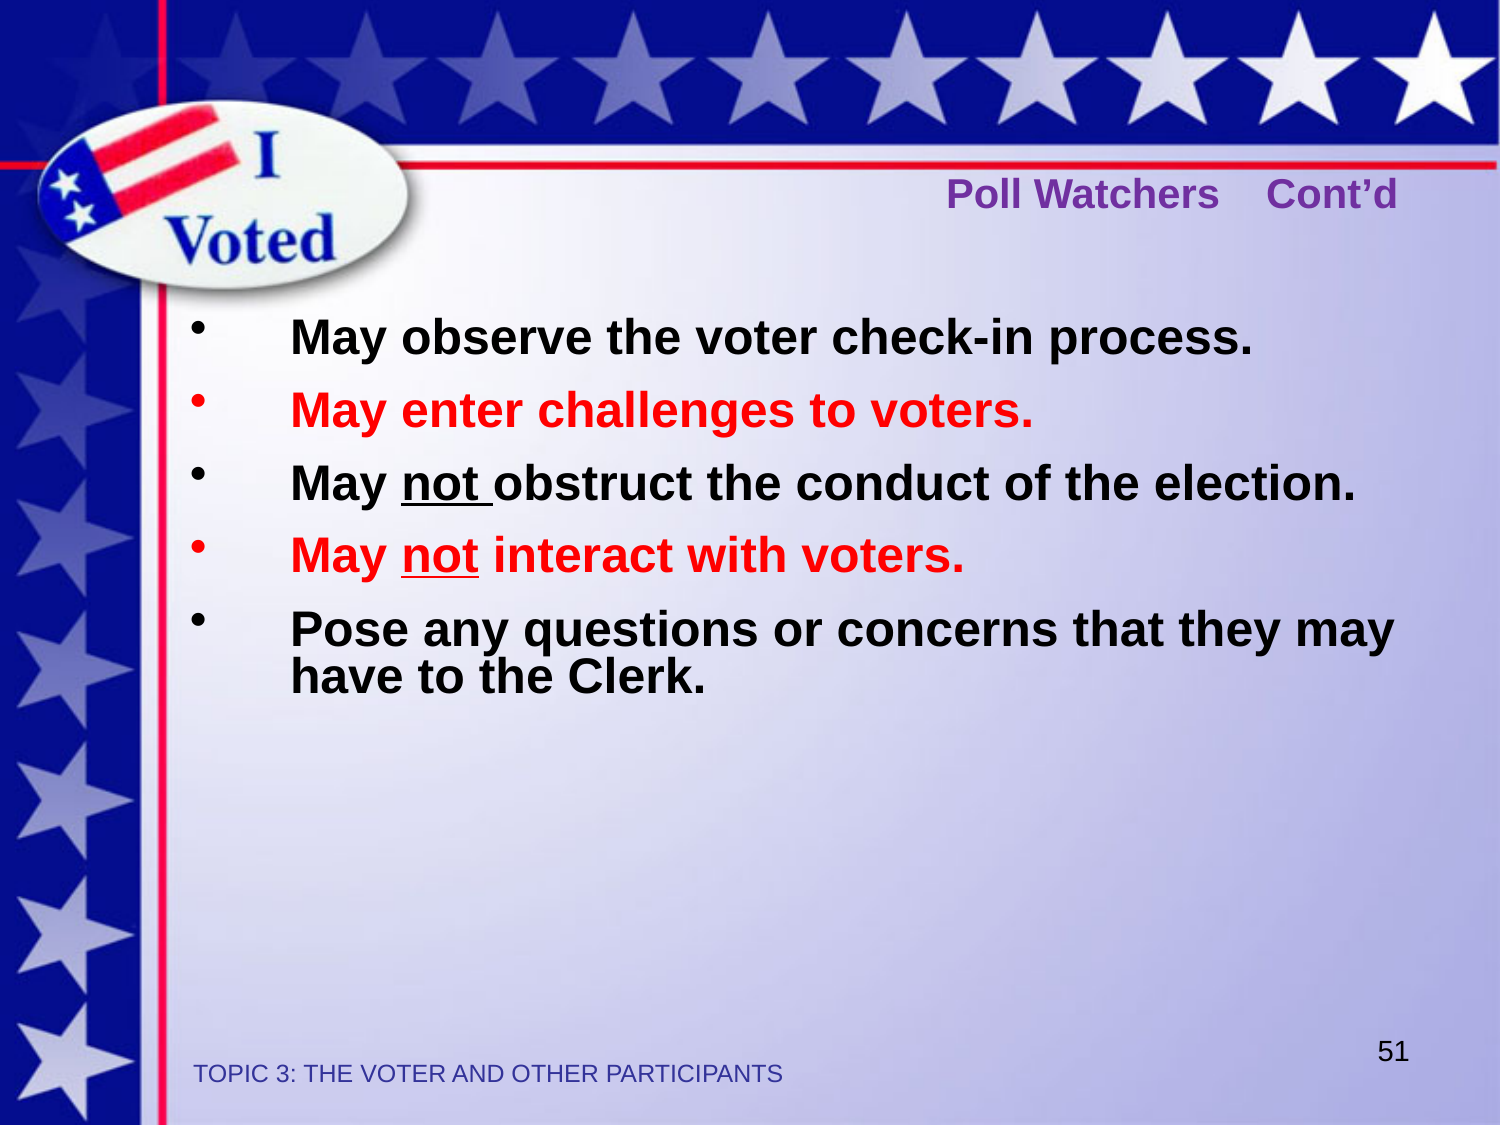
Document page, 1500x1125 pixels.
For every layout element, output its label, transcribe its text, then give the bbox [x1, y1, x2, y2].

picture [0, 0, 1500, 1125]
slide_number 51 [874, 1024, 1426, 1103]
list Poll Watchers Cont’d May observe the voter check-in process. May enter challenges to voters. May not obstruct the conduct of the election. May not interact with voters. Pose any questions or concerns that they may have to the Clerk. [174, 162, 1438, 788]
text_box TOPIC 3: THE VOTER AND OTHER PARTICIPANTS [178, 1050, 800, 1095]
